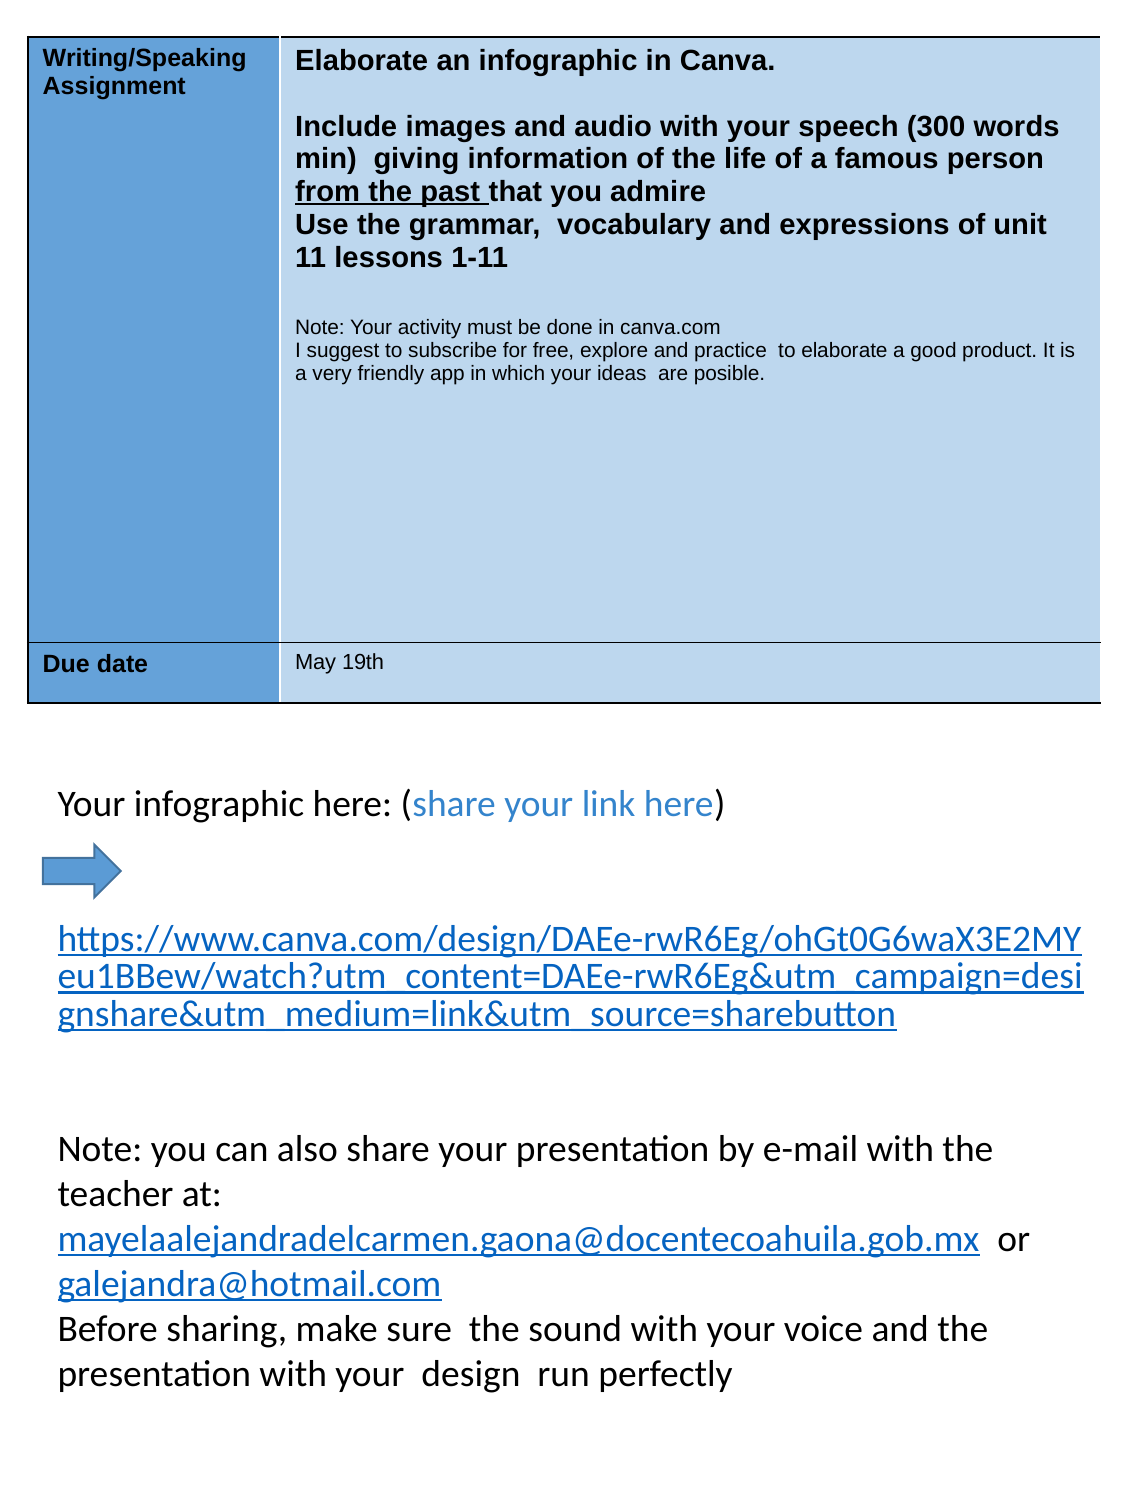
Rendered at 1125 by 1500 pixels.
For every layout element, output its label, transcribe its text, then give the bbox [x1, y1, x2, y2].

text_box [41, 842, 123, 900]
text_box Your infographic here: (share your link here) https://www.canva.com/design/DAEe-rwR6Eg/ohGt0G6waX3E2MYeu1BBew/watch?utm_content=DAEe-rwR6Eg&utm_campaign=designshare&utm_medium=link&utm_source=sharebutton Note: you can also share your presentation by e-mail with the teacher at: mayelaalejandradelcarmen.gaona@docentecoahuila.gob.mx or galejandra@hotmail.com Before sharing, make sure the sound with your voice and the presentation with your design run perfectly [42, 771, 1105, 1327]
table_cell May 19th [281, 643, 1100, 702]
table_cell Due date [29, 643, 279, 702]
table_header Writing/Speaking Assignment [29, 38, 279, 642]
table_header Elaborate an infographic in Canva. Include images and audio with your speech (300 words min) giving information of the life of a famous person from the past that you admire Use the grammar, vocabulary and expressions of unit 11 lessons 1-11 Note: Your activity must be done in canva.com I suggest to subscribe for free, explore and practice to elaborate a good product. It is a very friendly app in which your ideas are posible. [281, 38, 1100, 642]
